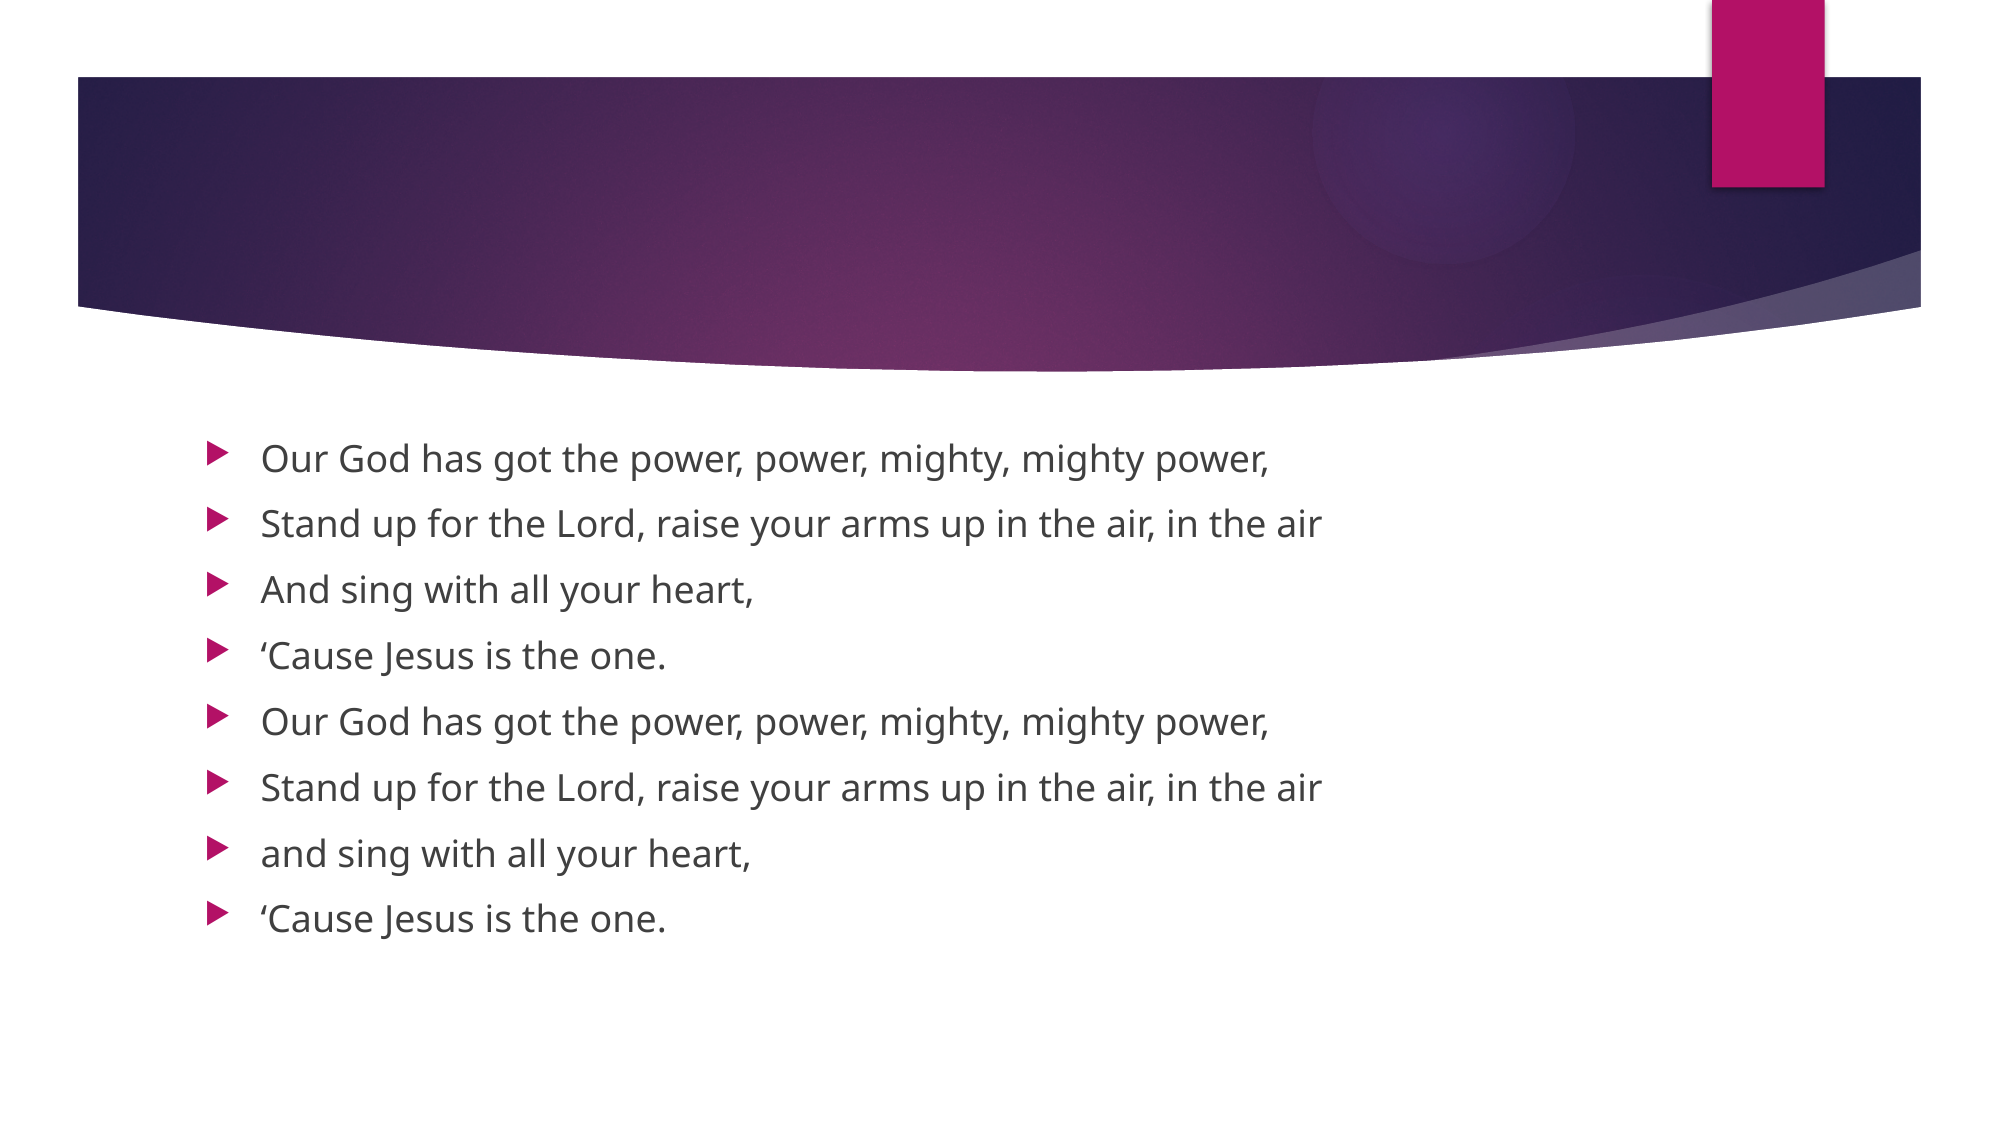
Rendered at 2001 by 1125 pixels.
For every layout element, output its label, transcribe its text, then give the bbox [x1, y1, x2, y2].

list Our God has got the power, power, mighty, mighty power, Stand up for the Lord, raise your arms up in the air, in the air And sing with all your heart, ‘Cause Jesus is the one. Our God has got the power, power, mighty, mighty power, Stand up for the Lord, raise your arms up in the air, in the air and sing with all your heart, ‘Cause Jesus is the one. [189, 427, 1638, 988]
